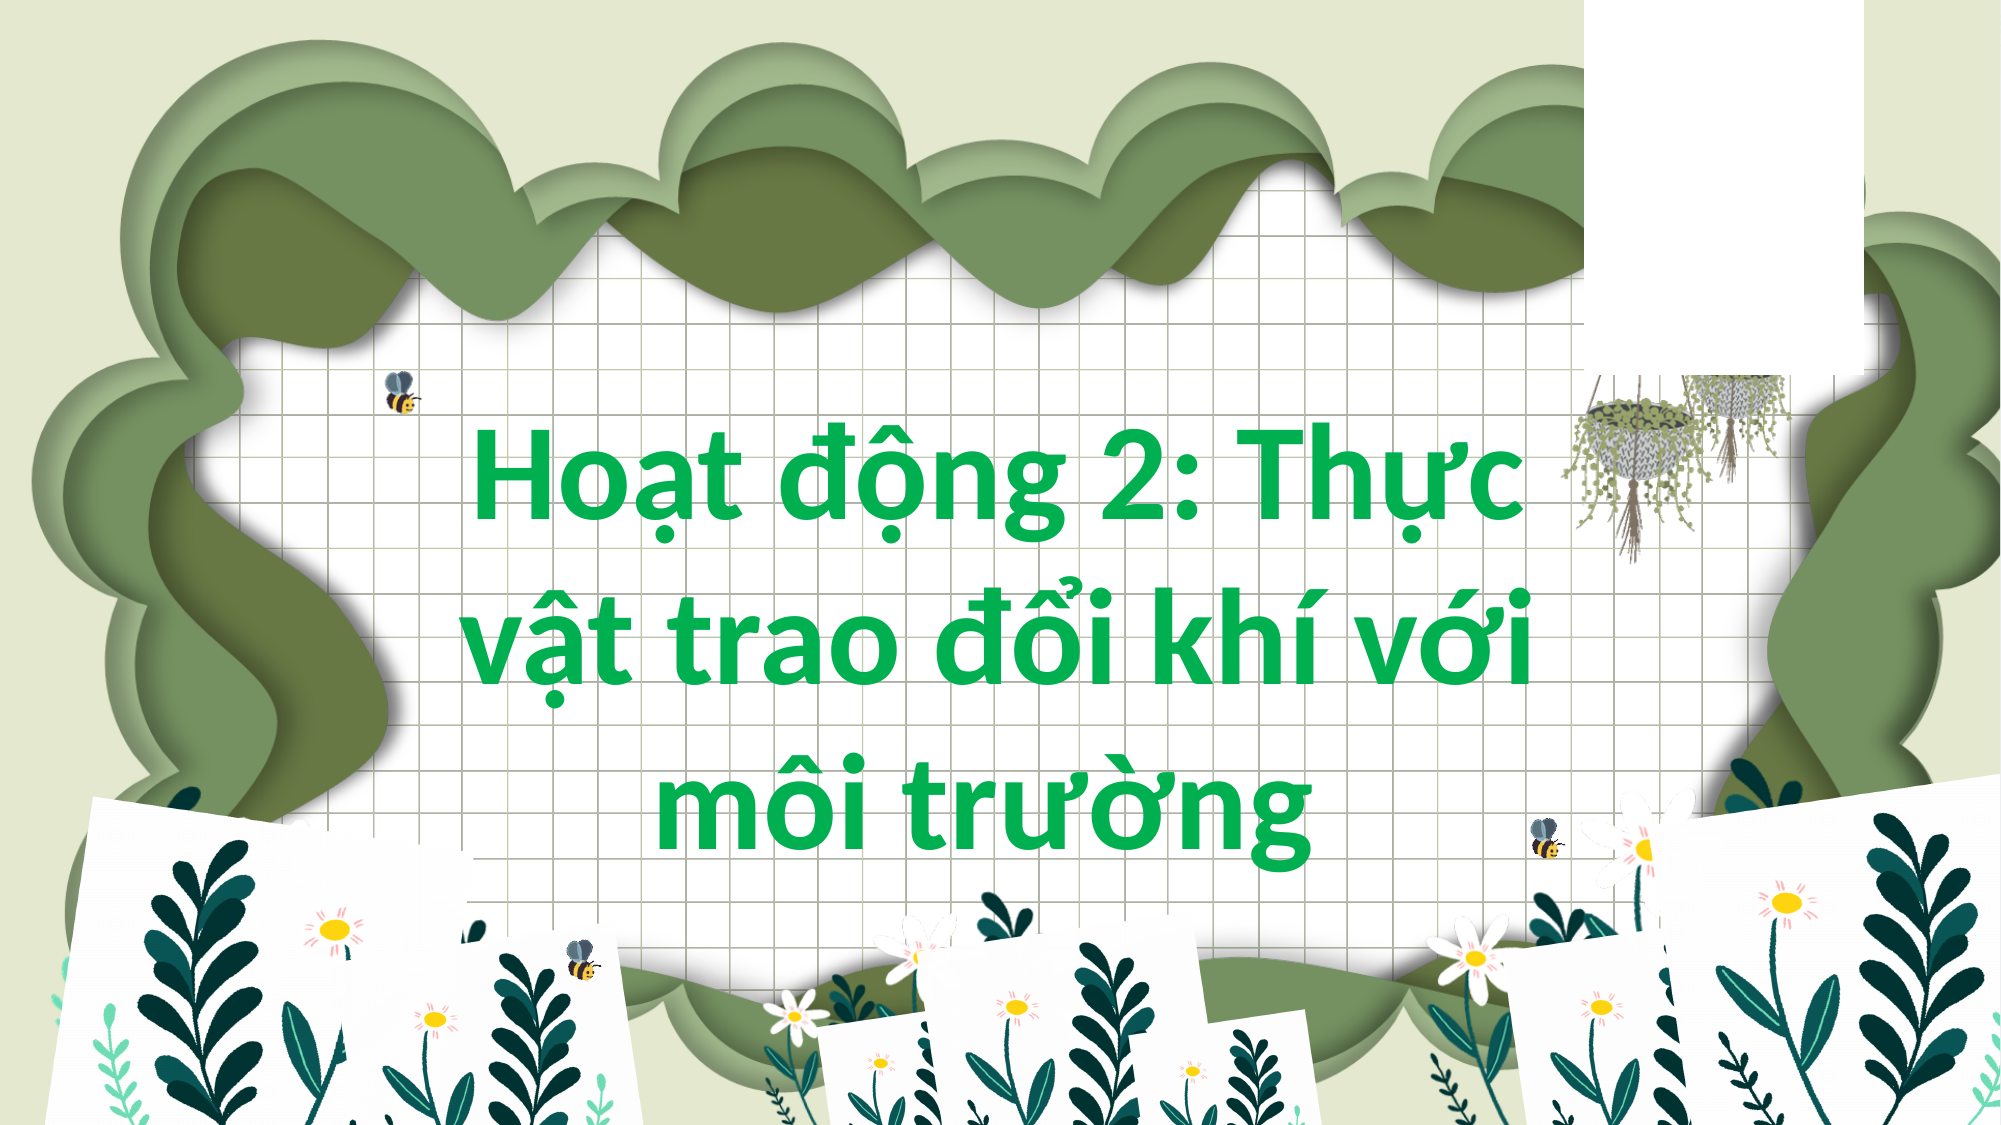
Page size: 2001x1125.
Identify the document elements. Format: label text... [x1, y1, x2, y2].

text_box Hoạt động 2: Thực vật trao đổi khí với môi trường [364, 375, 1633, 885]
picture [0, 0, 2001, 1125]
